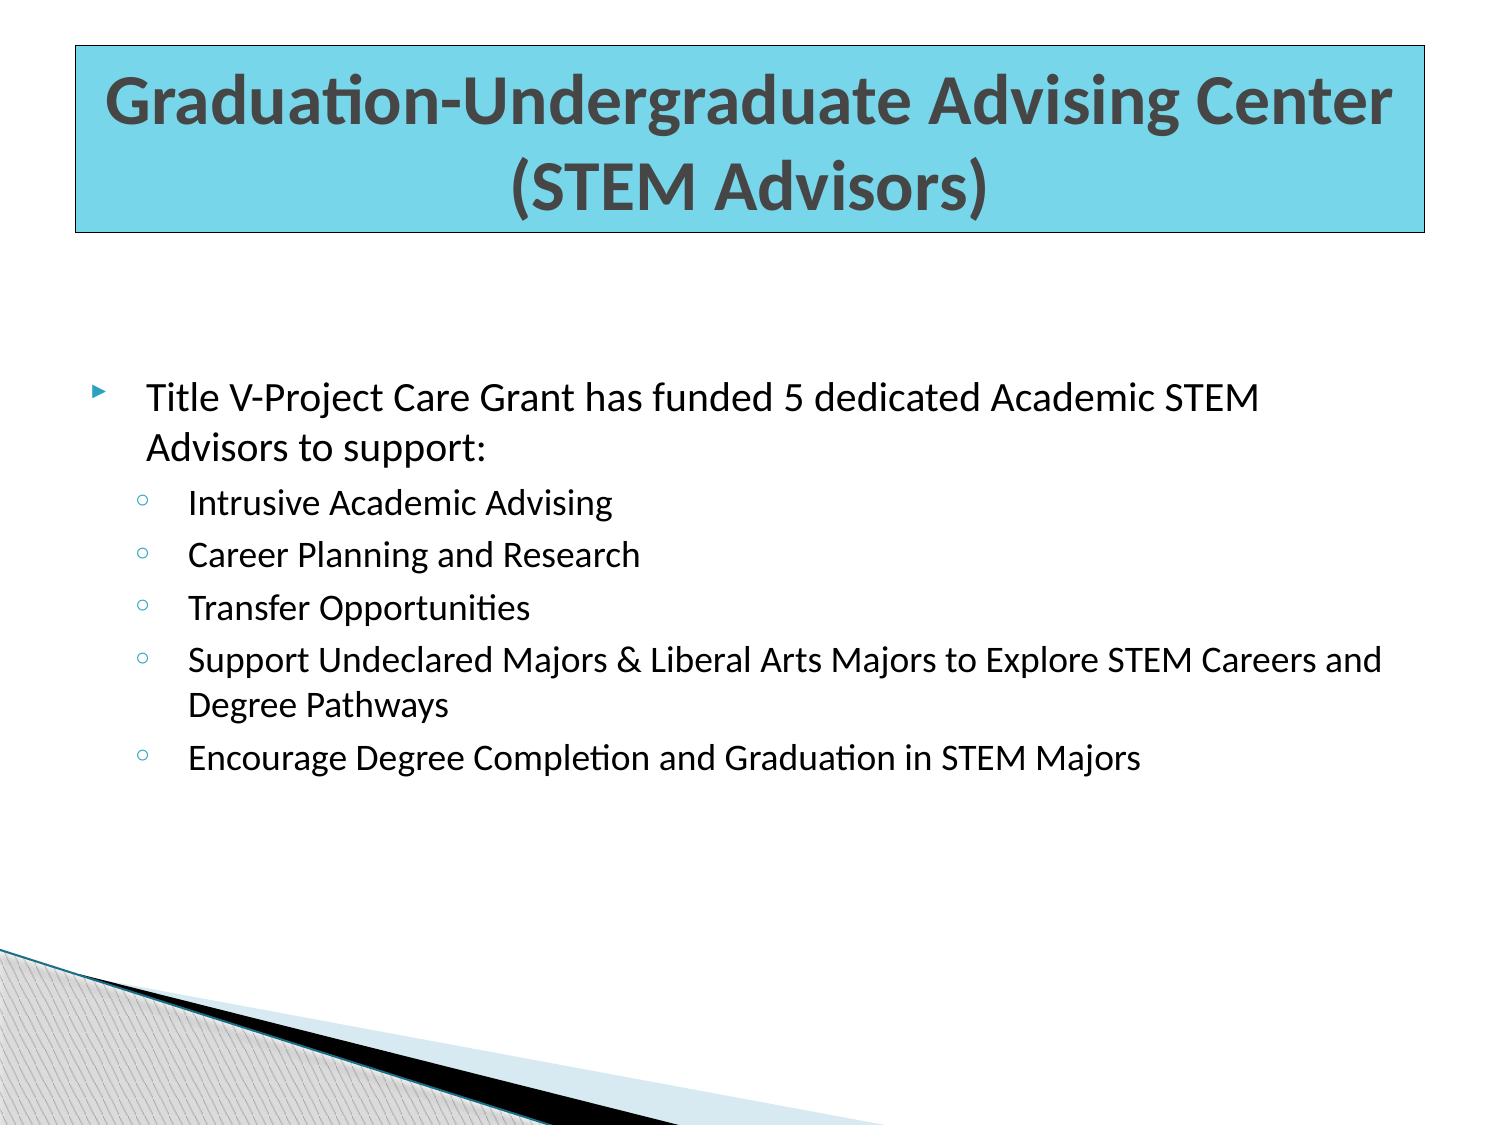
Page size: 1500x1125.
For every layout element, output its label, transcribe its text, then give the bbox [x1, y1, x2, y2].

title Graduation-Undergraduate Advising Center (STEM Advisors) [75, 45, 1425, 233]
list Title V-Project Care Grant has funded 5 dedicated Academic STEM Advisors to support: Intrusive Academic Advising Career Planning and Research Transfer Opportunities Support Undeclared Majors & Liberal Arts Majors to Explore STEM Careers and Degree Pathways Encourage Degree Completion and Graduation in STEM Majors [75, 362, 1425, 1036]
